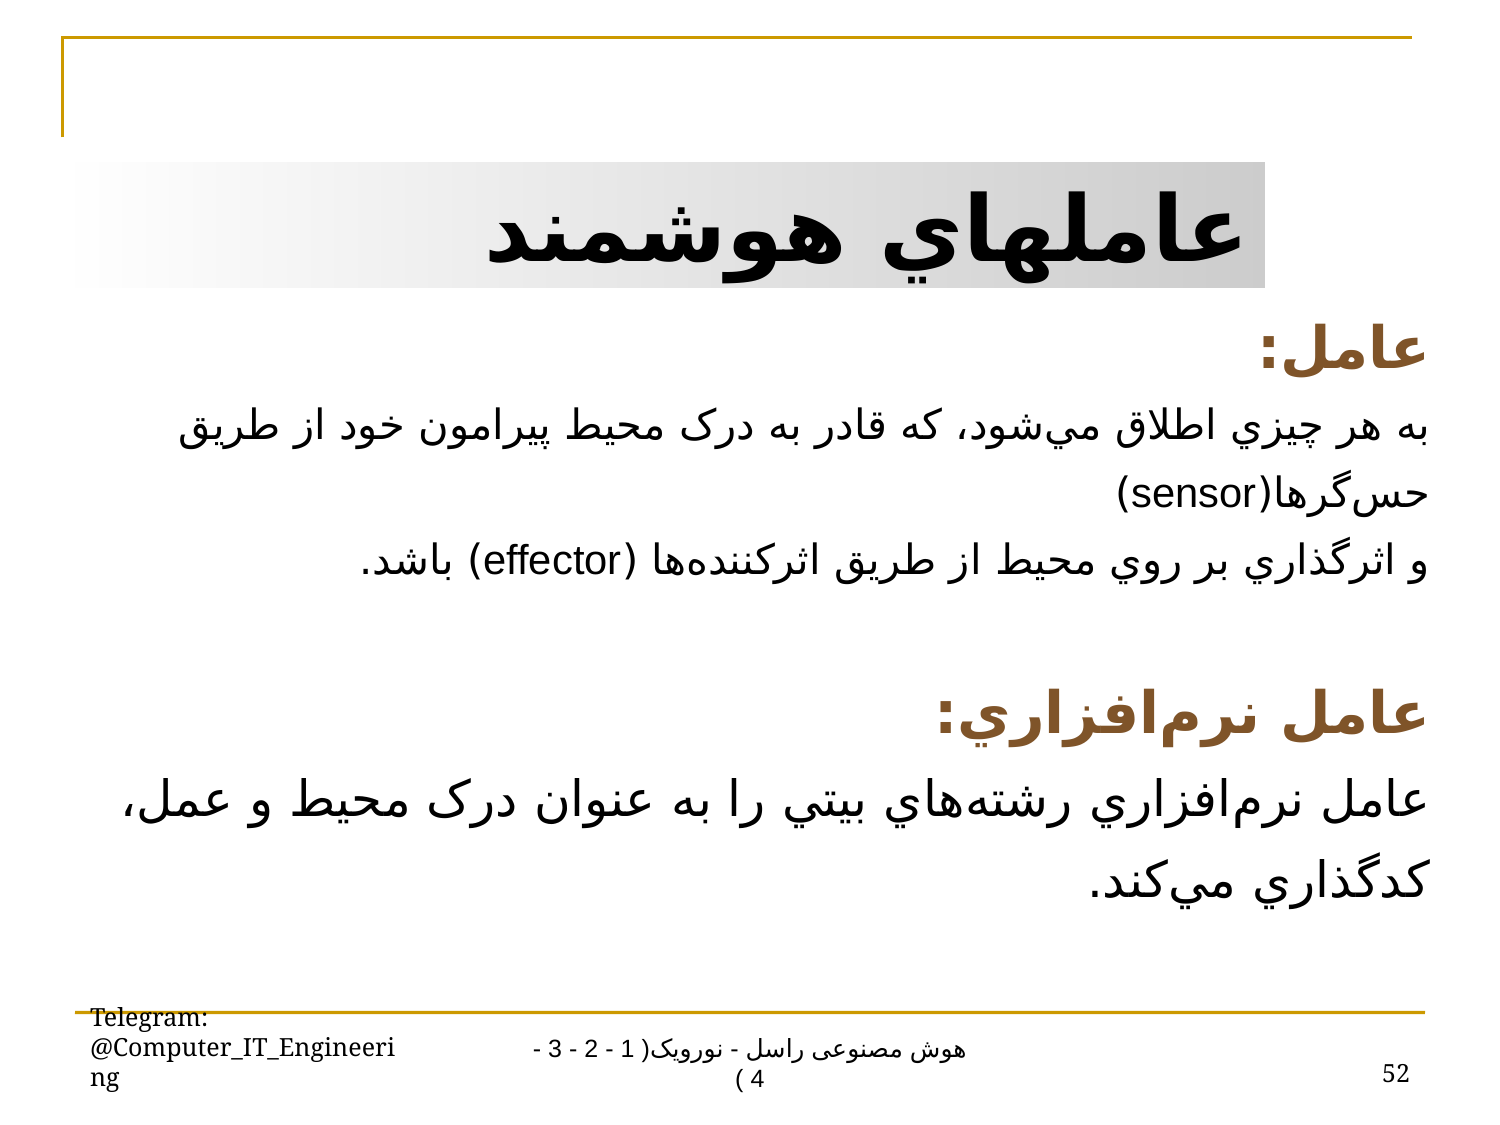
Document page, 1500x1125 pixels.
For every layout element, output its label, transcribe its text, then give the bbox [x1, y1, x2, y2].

text_box عاملهاي هوشمند [64, 162, 1265, 288]
footer هوش مصنوعی راسل - نورویک( 1 - 2 - 3 - 4 ) [512, 1024, 988, 1101]
text_box عامل: به هر چيزي اطلاق مي‌شود، که قادر به درک محيط پيرامون خود از طريق حس‌گرها(sensor) و اثرگذاري‌ بر روي محيط از طريق اثرکننده‌ها (effector) باشد. عامل نرم‌افزاري: عامل نرم‌افزاري رشته‌هاي بيتي را به عنوان درک محيط و عمل، کدگذاري مي‌کند. [65, 278, 1445, 915]
slide_number Telegram: @Computer_IT_Engineering [74, 1023, 426, 1100]
slide_number 52 [1074, 1023, 1426, 1100]
